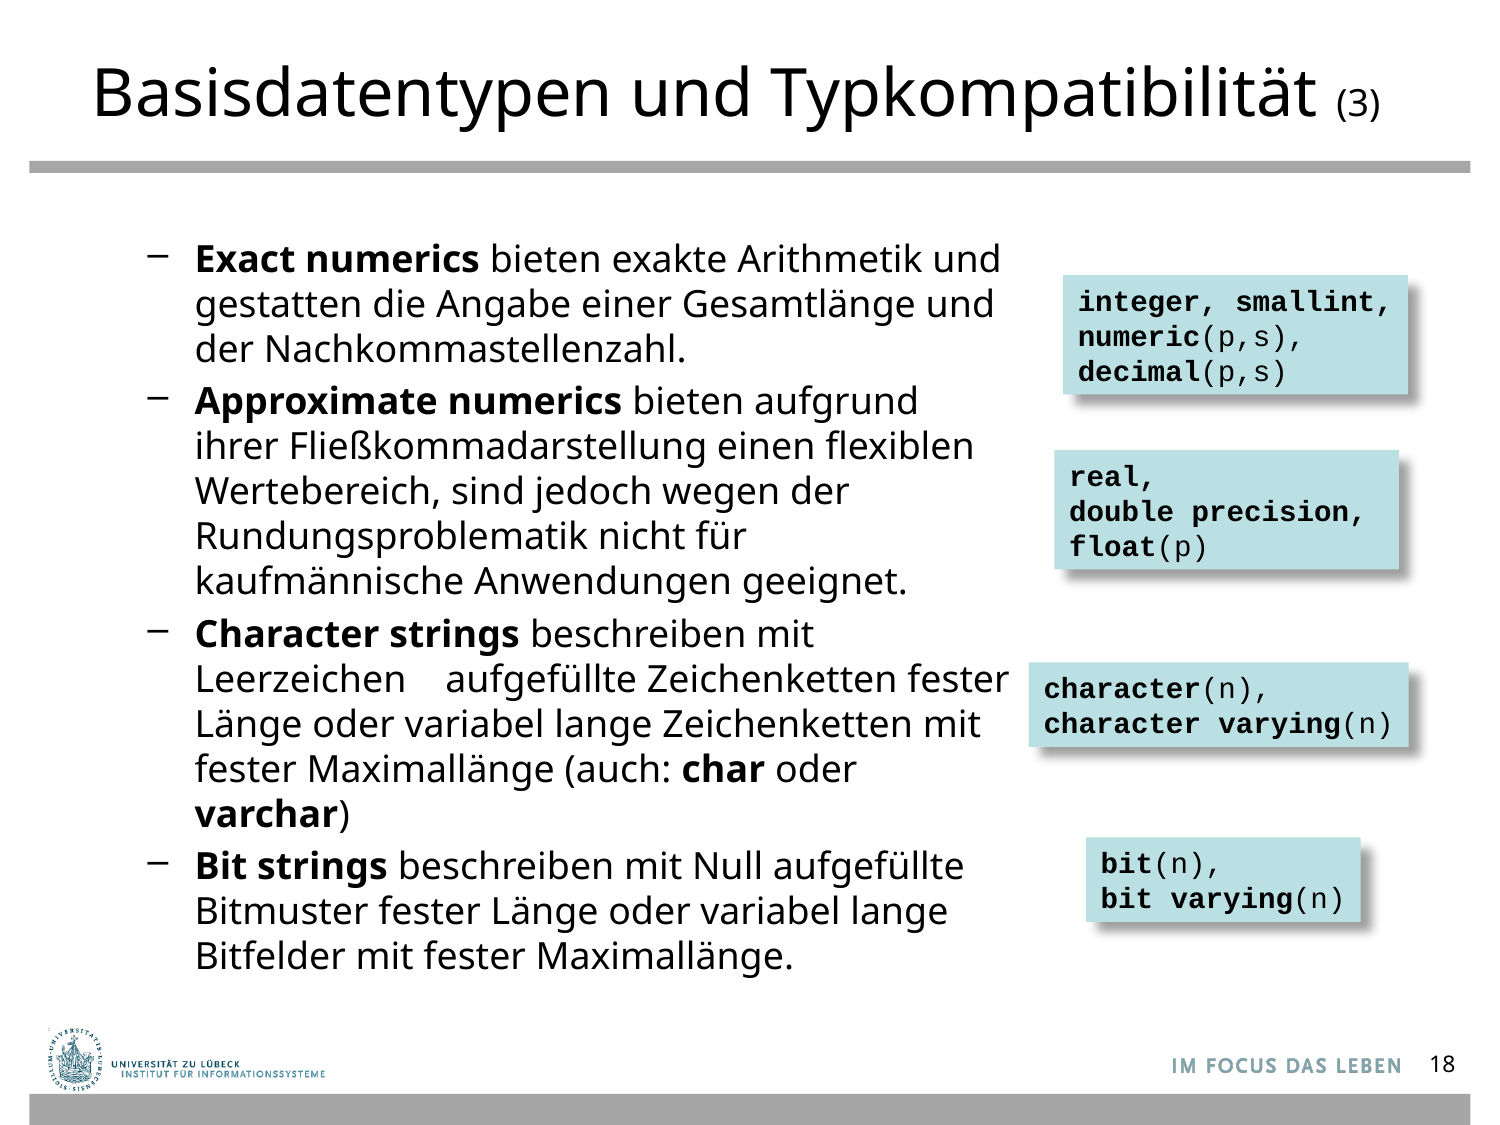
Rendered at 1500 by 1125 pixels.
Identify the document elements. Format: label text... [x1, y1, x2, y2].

text_box bit(n), bit varying(n) [1085, 837, 1361, 922]
title Basisdatentypen und Typkompatibilität (3) [76, 42, 1427, 126]
text_box integer, smallint, numeric(p,s), decimal(p,s) [1063, 274, 1408, 395]
text_box character(n), character varying(n) [1028, 662, 1409, 747]
slide_number 18 [1305, 1050, 1471, 1083]
list Exact numerics bieten exakte Arithmetik und gestatten die Angabe einer Gesamtlänge und der Nachkommastellenzahl. Approximate numerics bieten aufgrund ihrer Fließkommadarstellung einen flexiblen Wertebereich, sind jedoch wegen der Rundungsproblematik nicht für kaufmännische Anwendungen geeignet. Character strings beschreiben mit Leerzeichen aufgefüllte Zeichenketten fester Länge oder variabel lange Zeichenketten mit fester Maximallänge (auch: char oder varchar) Bit strings beschreiben mit Null aufgefüllte Bitmuster fester Länge oder variabel lange Bitfelder mit fester Maximallänge. [57, 174, 1027, 1038]
picture [1173, 1058, 1305, 1073]
text_box real, double precision, float(p) [1054, 449, 1399, 570]
